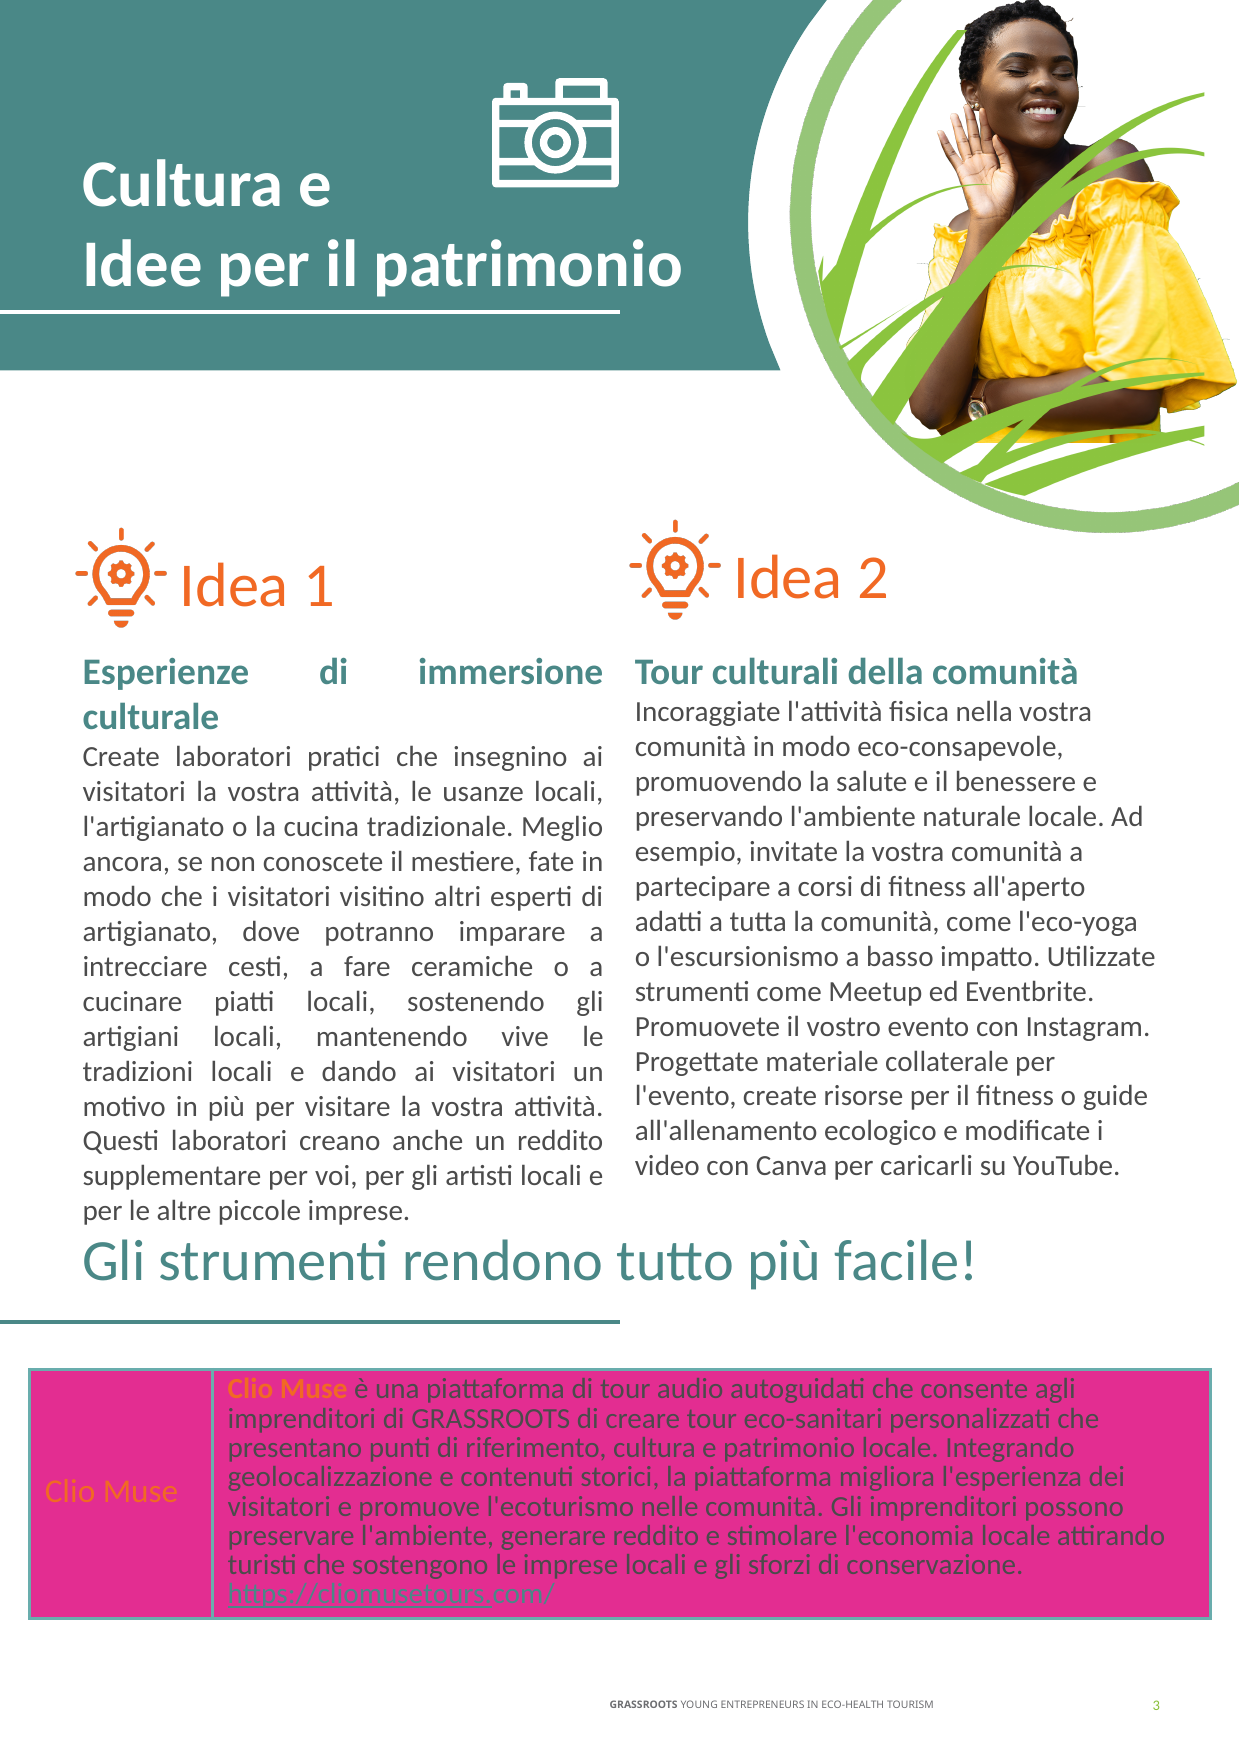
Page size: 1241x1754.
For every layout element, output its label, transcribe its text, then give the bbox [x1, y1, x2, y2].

text_box Idea 2 [735, 530, 911, 618]
picture [620, 515, 731, 626]
slide_number ‹#› [1125, 1666, 1187, 1743]
text_box Idea 1 [180, 538, 357, 626]
table_header Clio Muse [31, 1371, 211, 1617]
text_box Esperienze di immersione culturale Create laboratori pratici che insegnino ai visitatori la vostra attività, le usanze locali, l'artigianato o la cucina tradizionale. Meglio ancora, se non conoscete il mestiere, fate in modo che i visitatori visitino altri esperti di artigianato, dove potranno imparare a intrecciare cesti, a fare ceramiche o a cucinare piatti locali, sostenendo gli artigiani locali, mantenendo vive le tradizioni locali e dando ai visitatori un motivo in più per visitare la vostra attività. Questi laboratori creano anche un reddito supplementare per voi, per gli artisti locali e per le altre piccole imprese. [67, 639, 619, 951]
table_header Clio Muse è una piattaforma di tour audio autoguidati che consente agli imprenditori di GRASSROOTS di creare tour eco-sanitari personalizzati che presentano punti di riferimento, cultura e patrimonio locale. Integrando geolocalizzazione e contenuti storici, la piattaforma migliora l'esperienza dei visitatori e promuove l'ecoturismo nelle comunità. Gli imprenditori possono preservare l'ambiente, generare reddito e stimolare l'economia locale attirando turisti che sostengono le imprese locali e gli sforzi di conservazione. https://cliomusetours.com/ [214, 1371, 1209, 1617]
picture [520, 0, 1241, 681]
list Cultura e Idee per il patrimonio [67, 132, 812, 242]
text_box Gli strumenti rendono tutto più facile! [67, 1214, 1112, 1324]
text_box Tour culturali della comunità Incoraggiate l'attività fisica nella vostra comunità in modo eco-consapevole, promuovendo la salute e il benessere e preservando l'ambiente naturale locale. Ad esempio, invitate la vostra comunità a partecipare a corsi di fitness all'aperto adatti a tutta la comunità, come l'eco-yoga o l'escursionismo a basso impatto. Utilizzate strumenti come Meetup ed Eventbrite. Promuovete il vostro evento con Instagram. Progettate materiale collaterale per l'evento, create risorse per il fitness o guide all'allenamento ecologico e modificate i video con Canva per caricarli su YouTube. [619, 639, 1174, 1089]
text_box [491, 77, 619, 188]
picture [66, 523, 177, 634]
